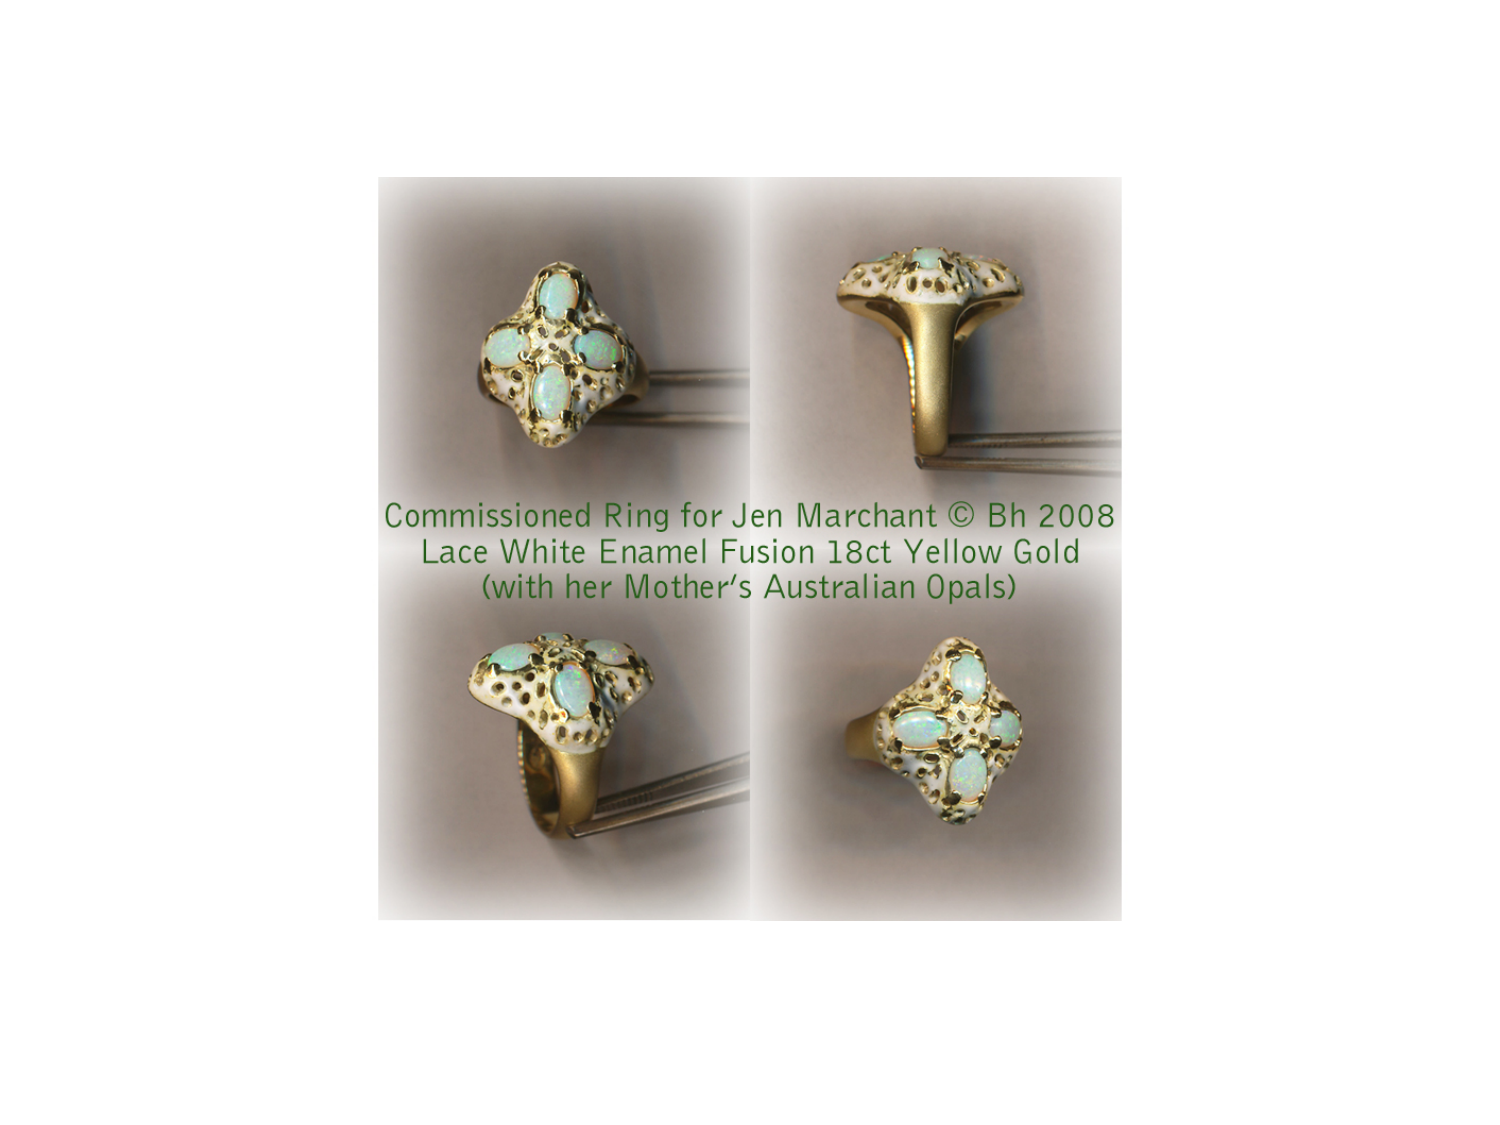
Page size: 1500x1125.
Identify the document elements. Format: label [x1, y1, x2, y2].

list [74, 177, 1426, 921]
